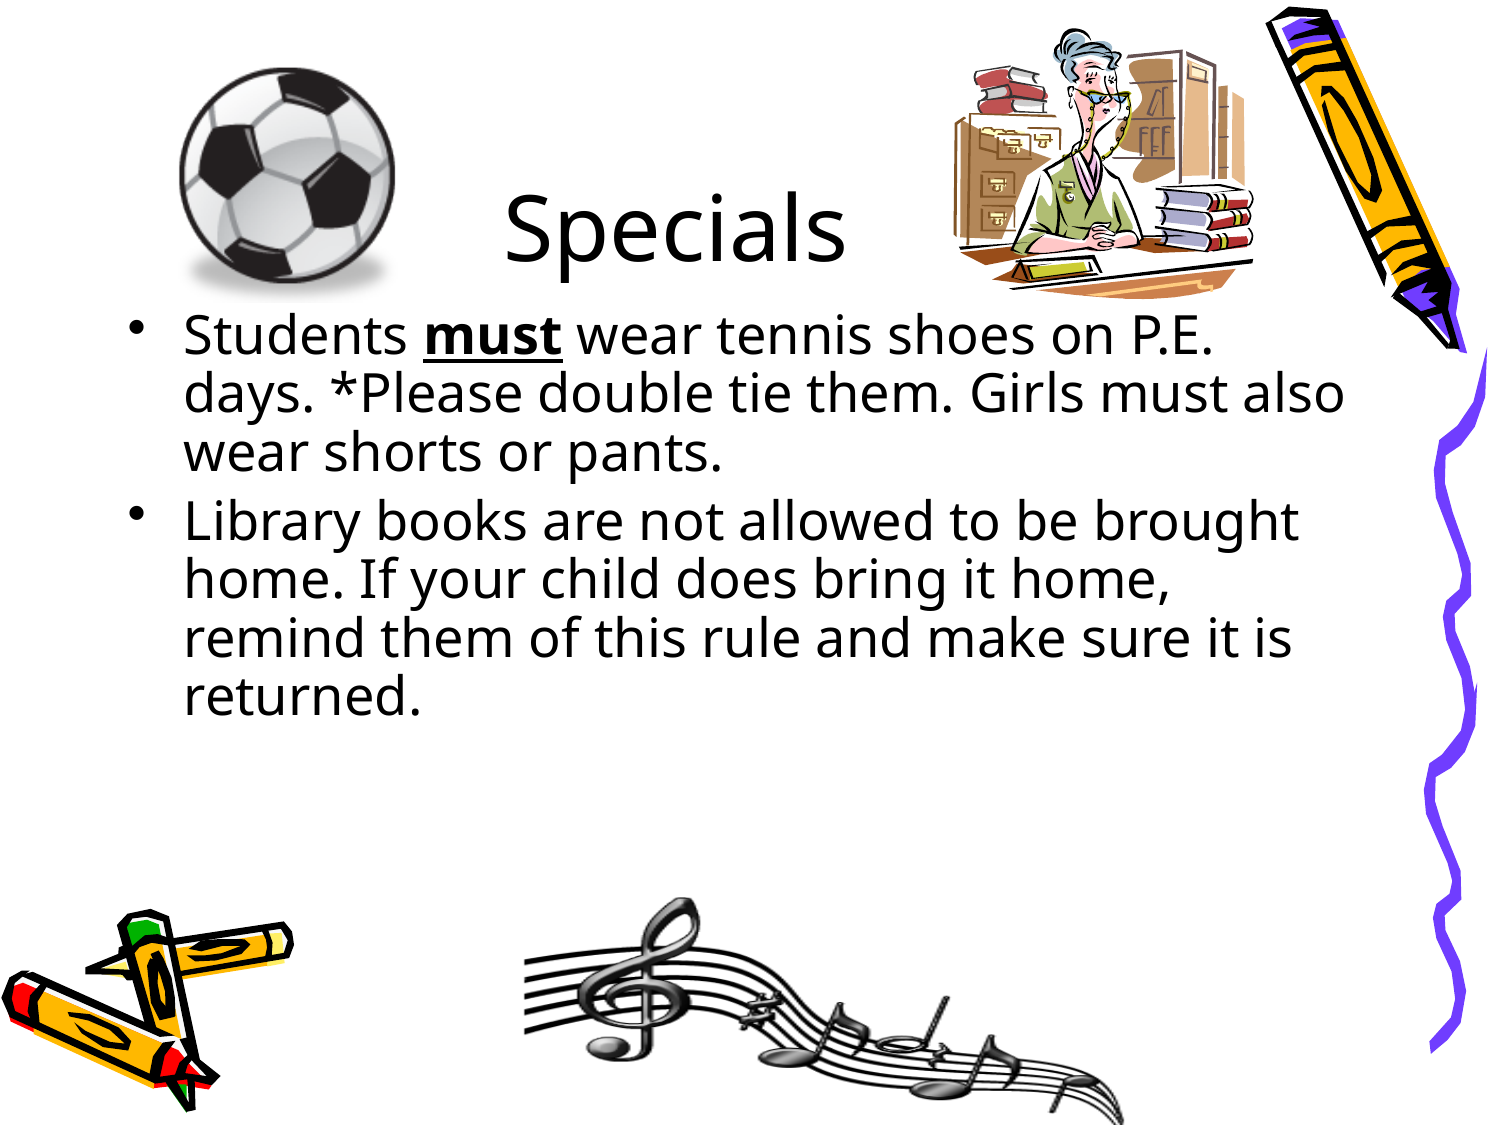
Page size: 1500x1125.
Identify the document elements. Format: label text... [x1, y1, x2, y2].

picture [162, 52, 413, 303]
picture [515, 885, 1129, 1125]
picture [949, 24, 1263, 303]
title Specials [112, 24, 948, 288]
list Students must wear tennis shoes on P.E. days. *Please double tie them. Girls must also wear shorts or pants. Library books are not allowed to be brought home. If your child does bring it home, remind them of this rule and make sure it is returned. [112, 299, 1375, 900]
